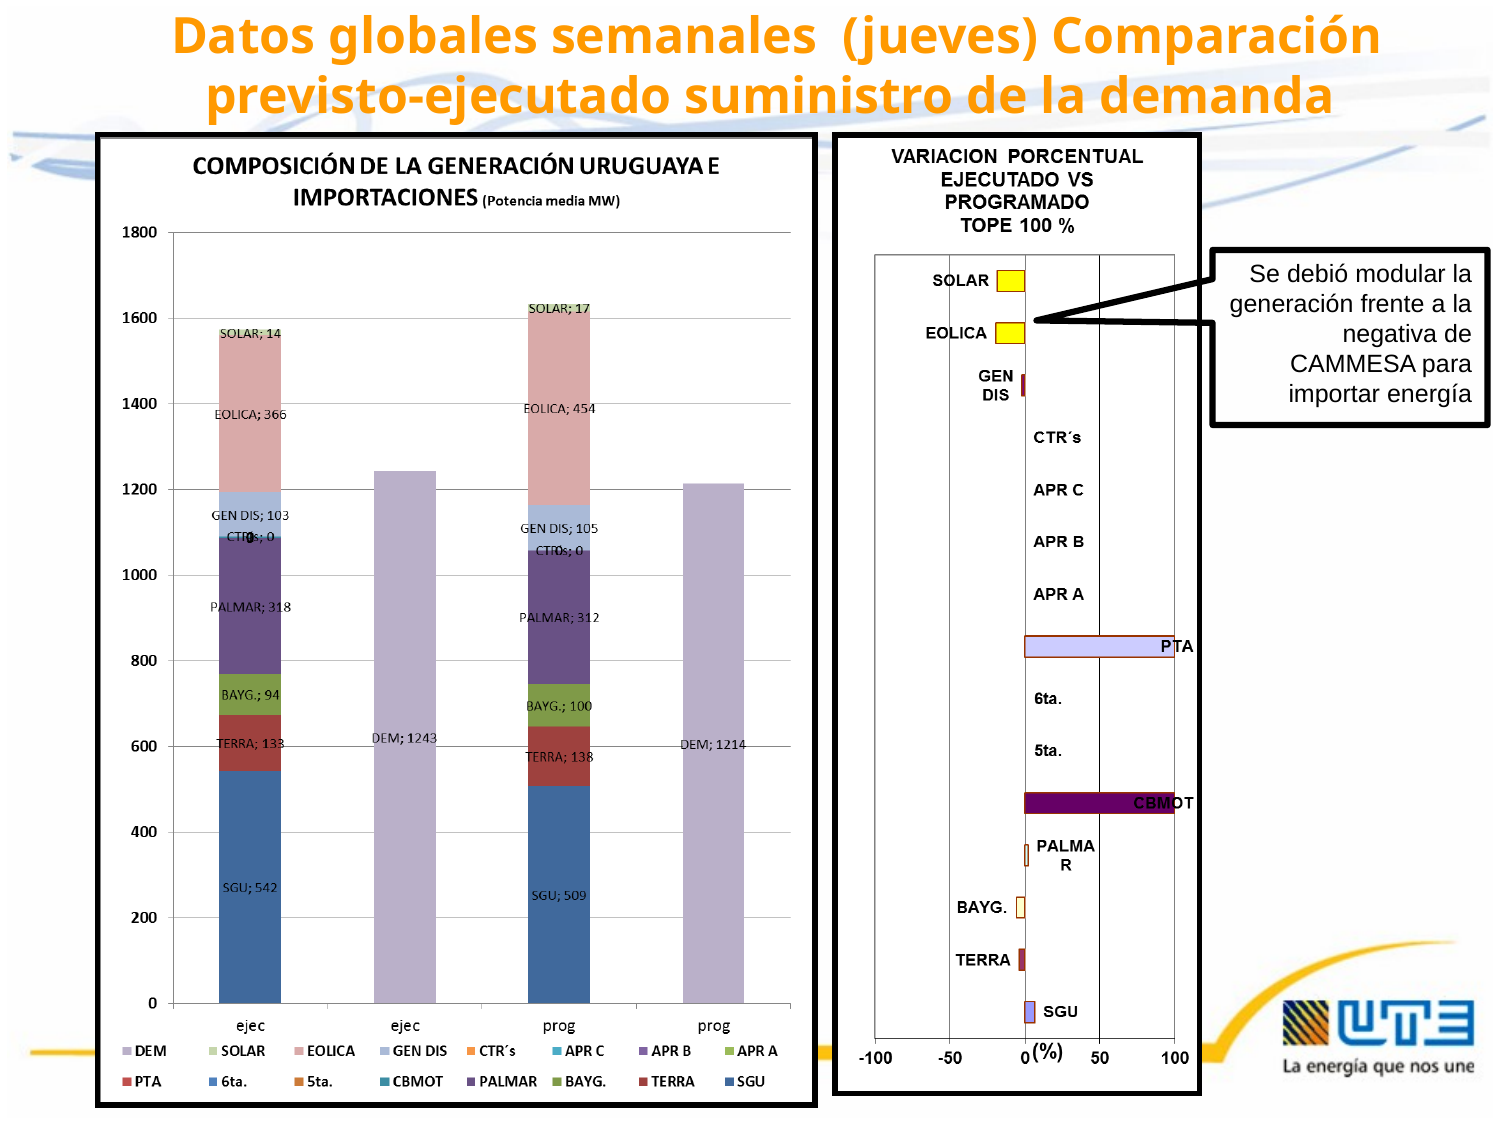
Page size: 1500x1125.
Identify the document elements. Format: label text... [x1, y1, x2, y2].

title Datos globales semanales (jueves) Comparación previsto-ejecutado suministro de la demanda [95, 49, 1459, 138]
picture [7, 6, 1493, 1118]
text_box Se debió modular la generación frente a la negativa de CAMMESA para importar energía [1202, 249, 1488, 425]
